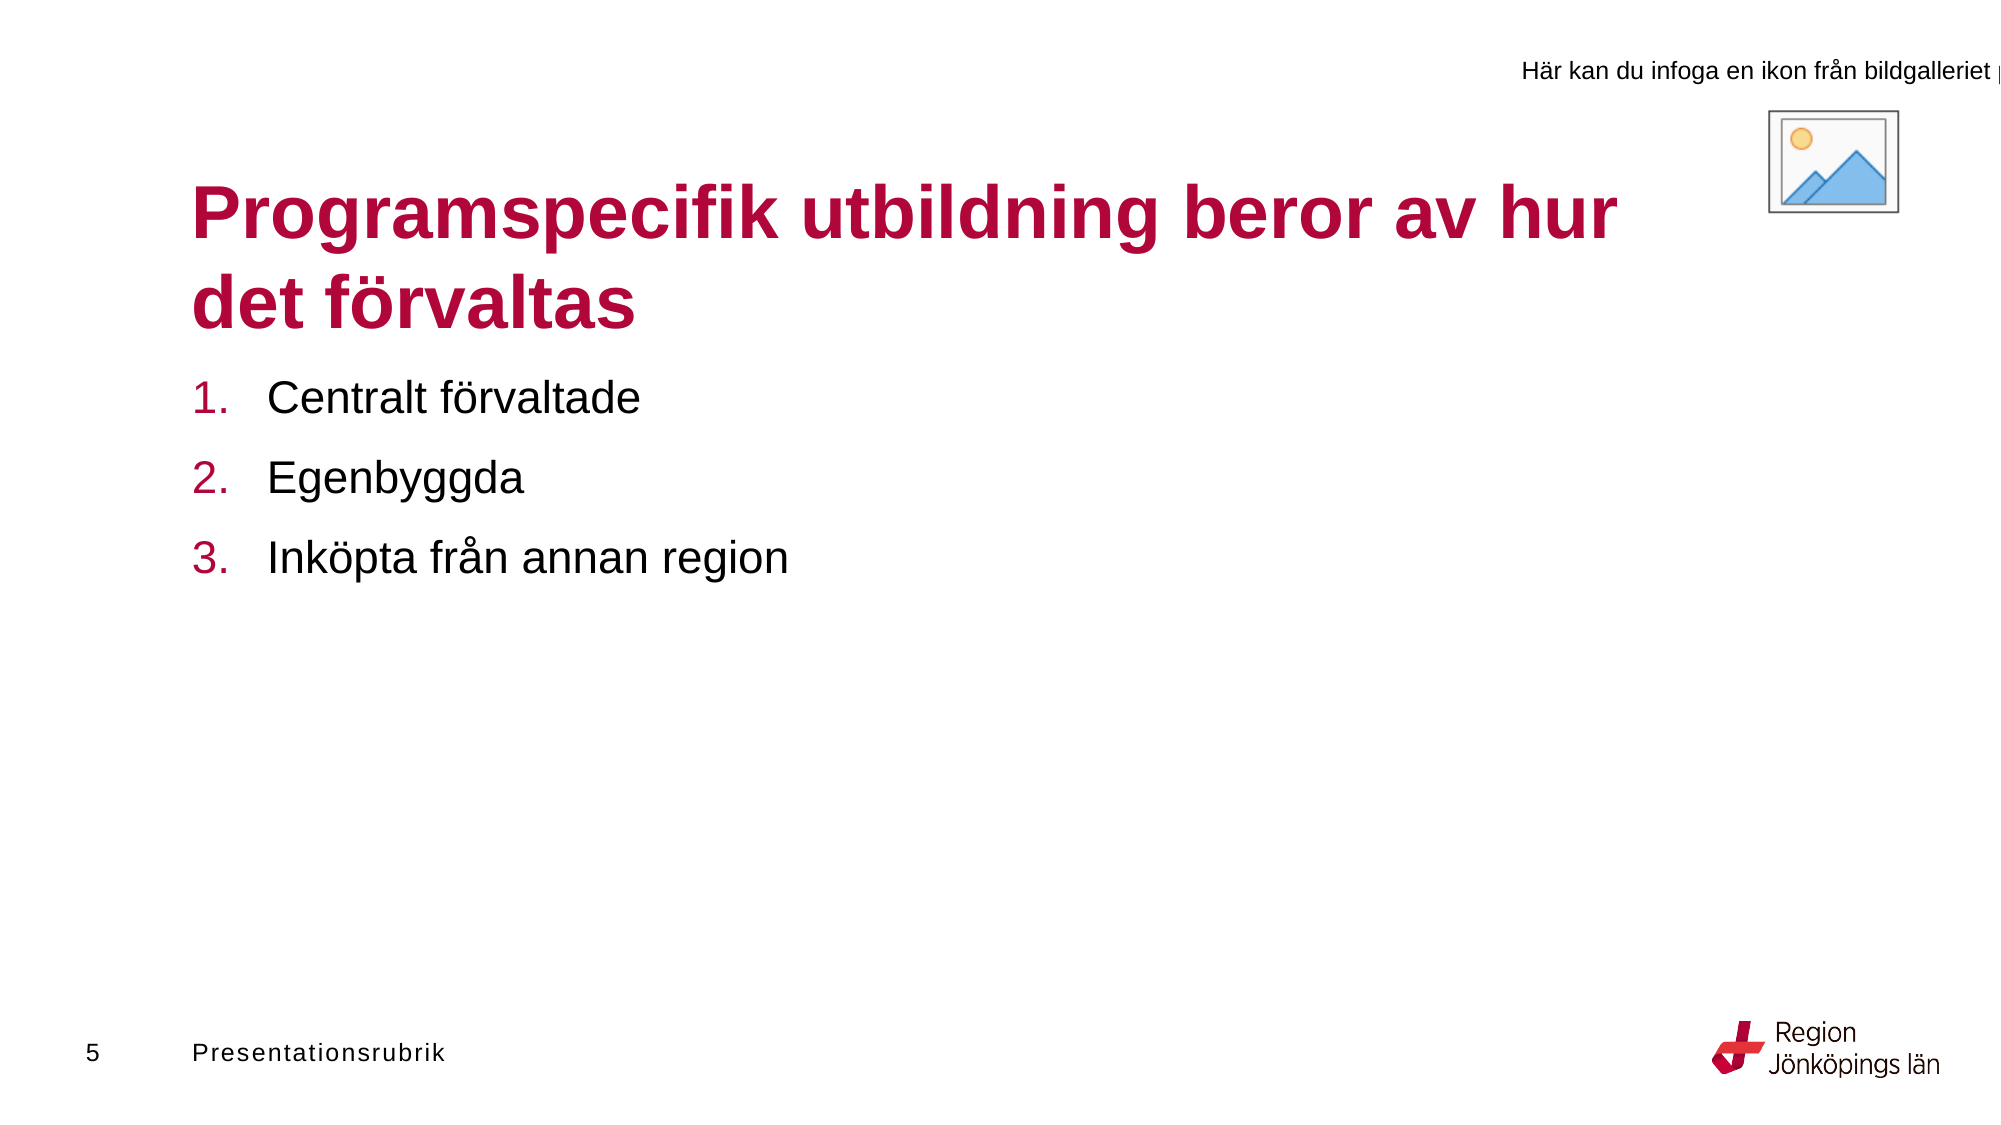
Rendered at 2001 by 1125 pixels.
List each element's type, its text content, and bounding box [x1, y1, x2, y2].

footer Presentationsrubrik [177, 1021, 768, 1082]
slide_number 5 [70, 1021, 157, 1082]
picture [1712, 1021, 1939, 1078]
list Centralt förvaltade Egenbyggda Inköpta från annan region [176, 360, 1713, 981]
picture [1718, 47, 1949, 278]
title Programspecifik utbildning beror av hur det förvaltas [176, 147, 1713, 360]
